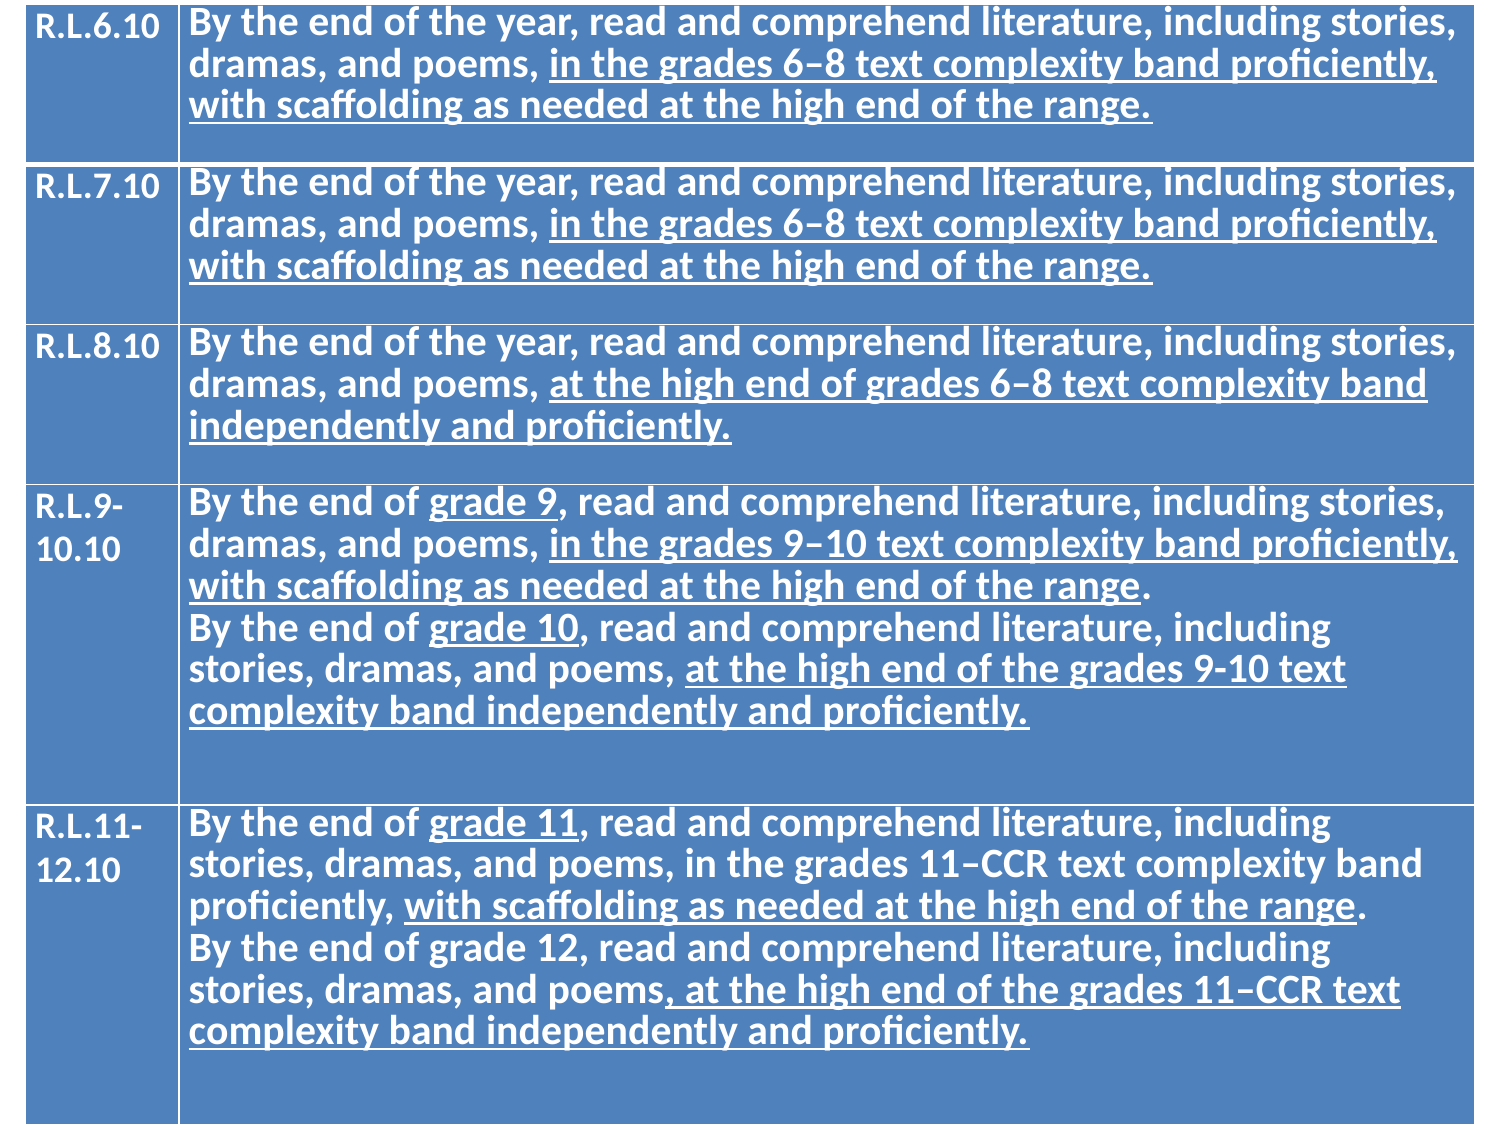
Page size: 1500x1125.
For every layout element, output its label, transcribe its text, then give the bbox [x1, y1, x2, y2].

table_header R.L.6.10 [26, 5, 178, 162]
table_cell By the end of the year, read and comprehend literature, including stories, dramas, and poems, in the grades 6–8 text complexity band proficiently, with scaffolding as needed at the high end of the range. [180, 167, 1474, 324]
table_cell By the end of grade 11, read and comprehend literature, including stories, dramas, and poems, in the grades 11–CCR text complexity band proficiently, with scaffolding as needed at the high end of the range. By the end of grade 12, read and comprehend literature, including stories, dramas, and poems, at the high end of the grades 11–CCR text complexity band independently and proficiently. [180, 806, 1474, 1124]
table_header By the end of the year, read and comprehend literature, including stories, dramas, and poems, in the grades 6–8 text complexity band proficiently, with scaffolding as needed at the high end of the range. [180, 5, 1474, 162]
table_cell R.L.8.10 [26, 325, 178, 484]
table_cell R.L.11-12.10 [26, 806, 178, 1124]
table_cell By the end of the year, read and comprehend literature, including stories, dramas, and poems, at the high end of grades 6–8 text complexity band independently and proficiently. [180, 325, 1474, 484]
table_cell R.L.7.10 [26, 167, 178, 324]
table_cell By the end of grade 9, read and comprehend literature, including stories, dramas, and poems, in the grades 9–10 text complexity band proficiently, with scaffolding as needed at the high end of the range. By the end of grade 10, read and comprehend literature, including stories, dramas, and poems, at the high end of the grades 9-10 text complexity band independently and proficiently. [180, 485, 1474, 804]
table_cell R.L.9-10.10 [26, 485, 178, 804]
